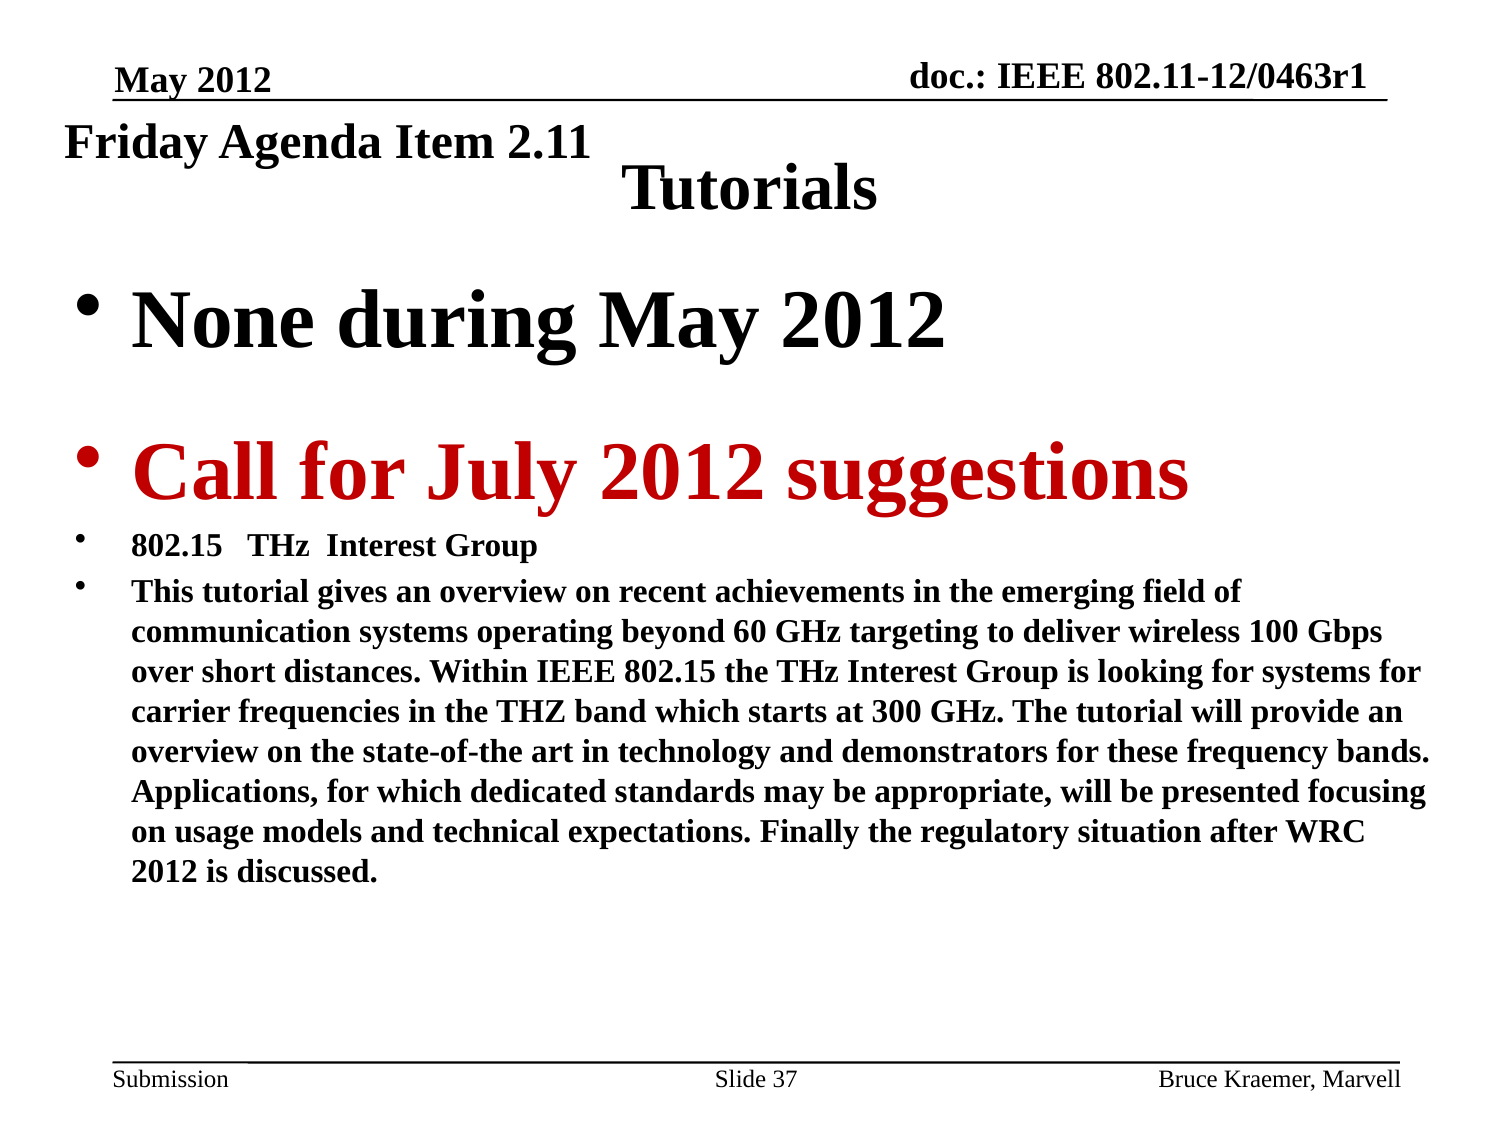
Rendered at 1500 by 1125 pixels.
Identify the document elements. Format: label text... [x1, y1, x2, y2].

text_box Friday Agenda Item 2.11 [49, 101, 608, 176]
slide_number Slide 37 [712, 1062, 800, 1093]
list None during May 2012 Call for July 2012 suggestions 802.15 THz Interest Group This tutorial gives an overview on recent achievements in the emerging field of communication systems operating beyond 60 GHz targeting to deliver wireless 100 Gbps over short distances. Within IEEE 802.15 the THz Interest Group is looking for systems for carrier frequencies in the THZ band which starts at 300 GHz. The tutorial will provide an overview on the state-of-the art in technology and demonstrators for these frequency bands. Applications, for which dedicated standards may be appropriate, will be presented focusing on usage models and technical expectations. Finally the regulatory situation after WRC 2012 is discussed. [59, 257, 1458, 646]
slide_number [114, 54, 274, 100]
footer Bruce Kraemer, Marvell [1079, 1062, 1402, 1093]
title Tutorials [112, 112, 1388, 253]
